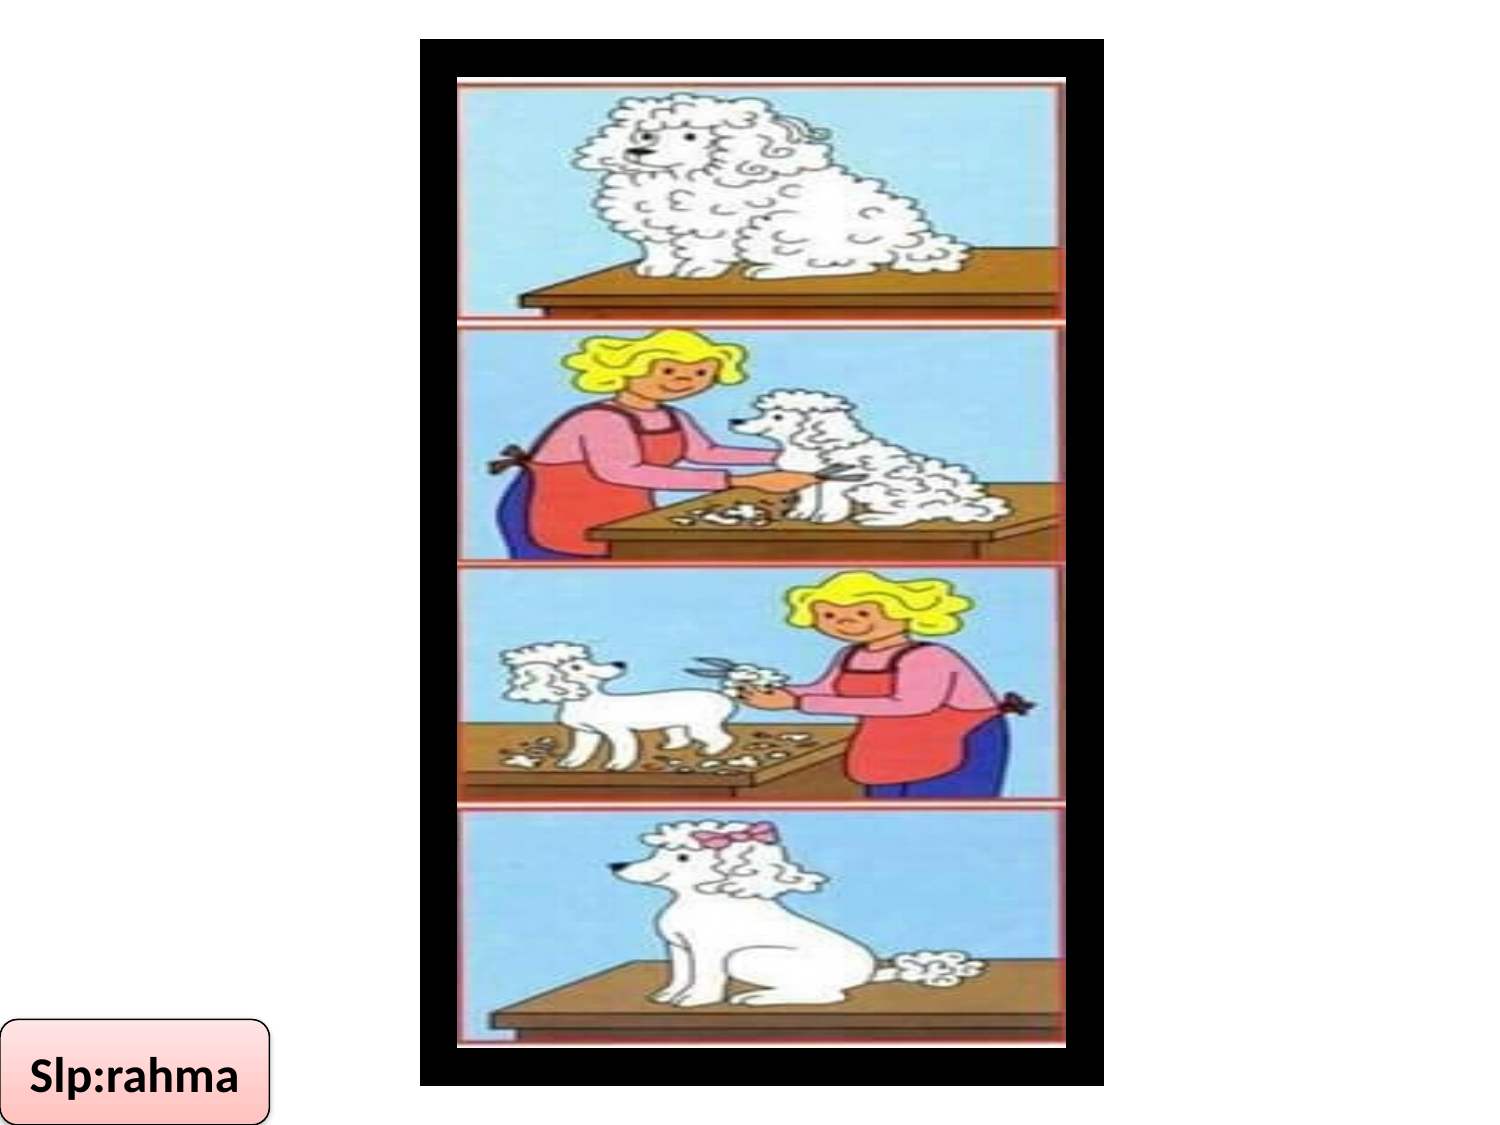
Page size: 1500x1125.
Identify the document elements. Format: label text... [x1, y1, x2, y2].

picture [456, 76, 1067, 1049]
text_box Slp:rahma [0, 1018, 271, 1125]
